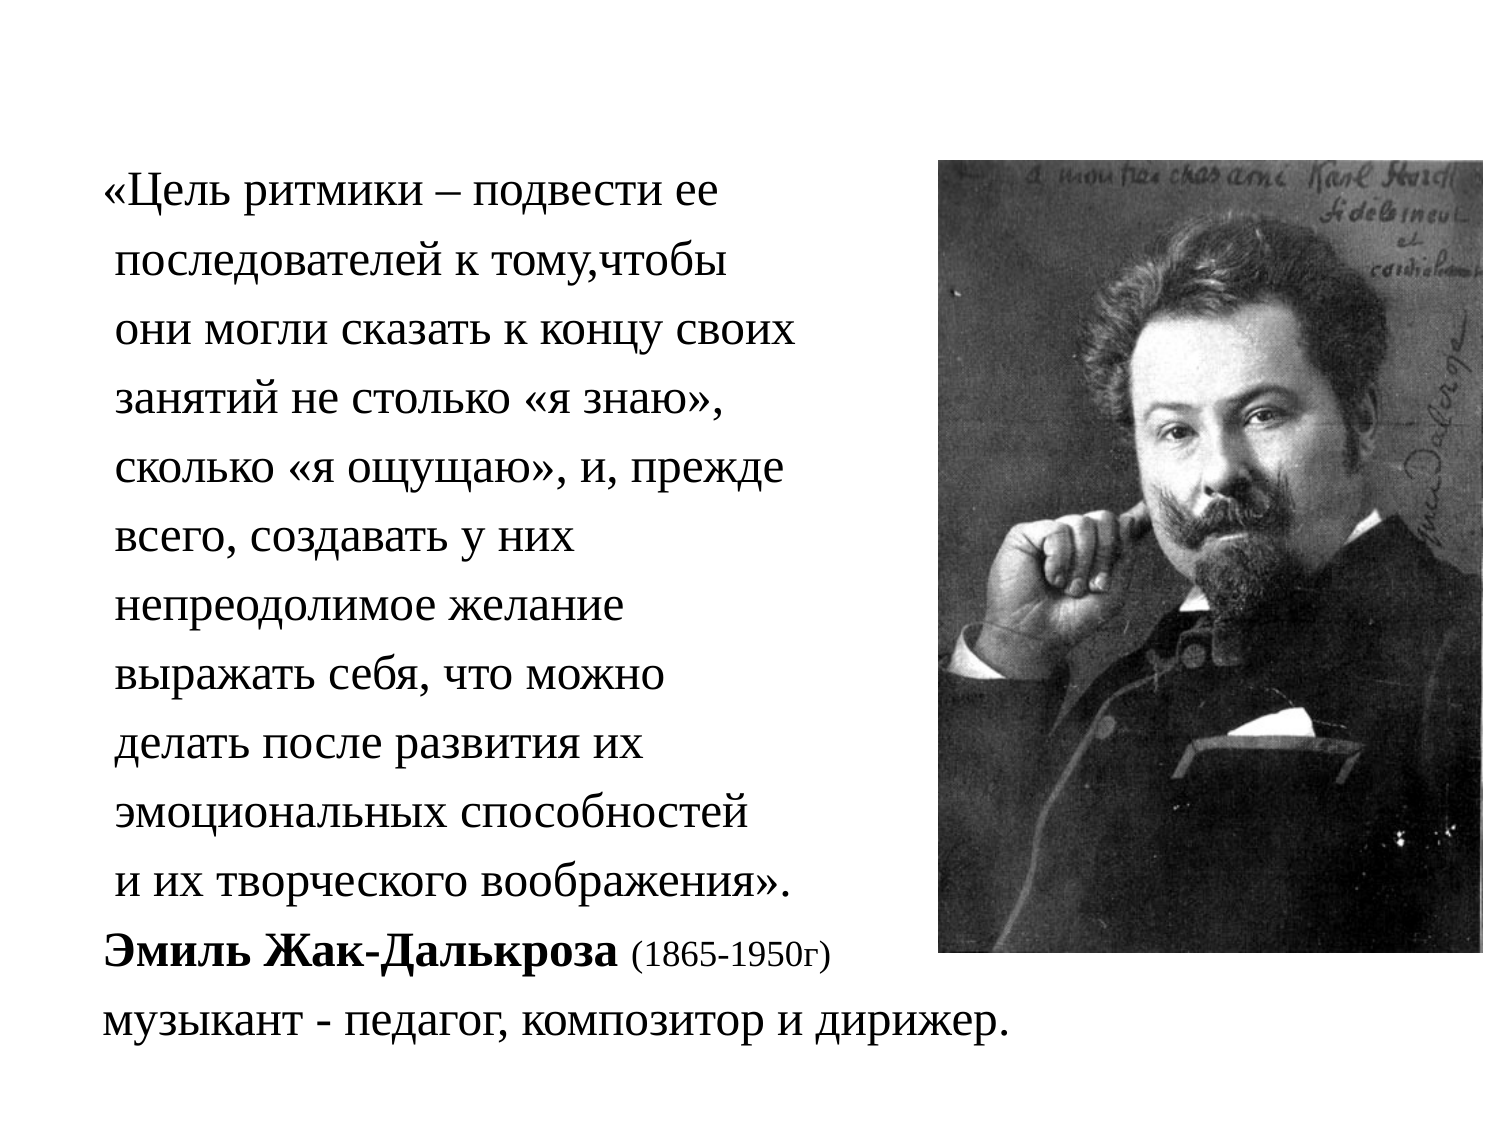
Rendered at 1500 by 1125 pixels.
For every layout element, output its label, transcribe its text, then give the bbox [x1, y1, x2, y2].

list «Цель ритмики – подвести ее последователей к тому,чтобы они могли сказать к концу своих занятий не столько «я знаю», сколько «я ощущаю», и, прежде всего, создавать у них непреодолимое желание выражать себя, что можно делать после развития их эмоциональных способностей и их творческого воображения». Эмиль Жак-Далькроза (1865-1950г) музыкант - педагог, композитор и дирижер. [75, 149, 1425, 1059]
picture [938, 160, 1483, 953]
